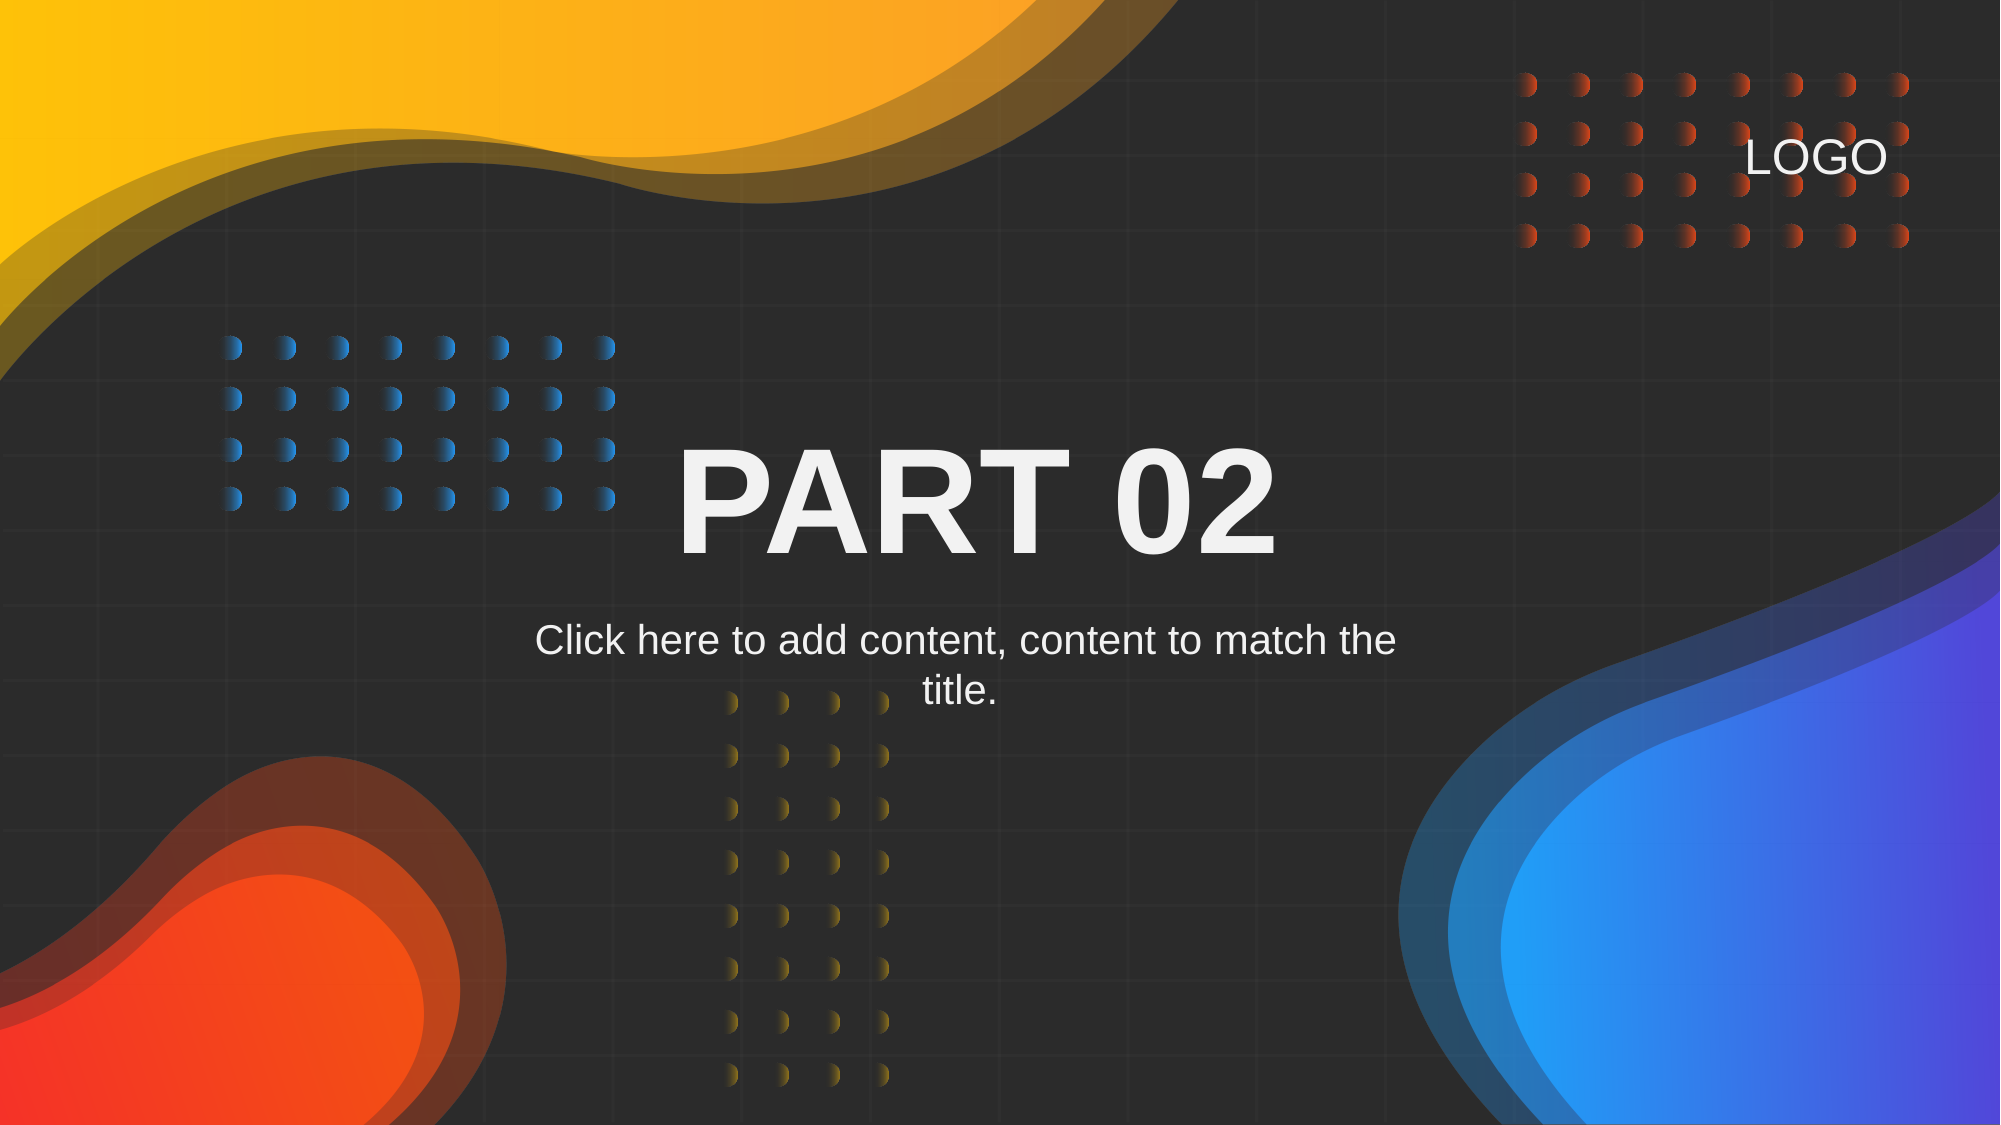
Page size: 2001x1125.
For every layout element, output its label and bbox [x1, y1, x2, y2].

text_box [1512, 72, 1909, 248]
text_box [602, 800, 999, 977]
text_box [217, 335, 615, 511]
picture [0, 0, 2000, 1125]
